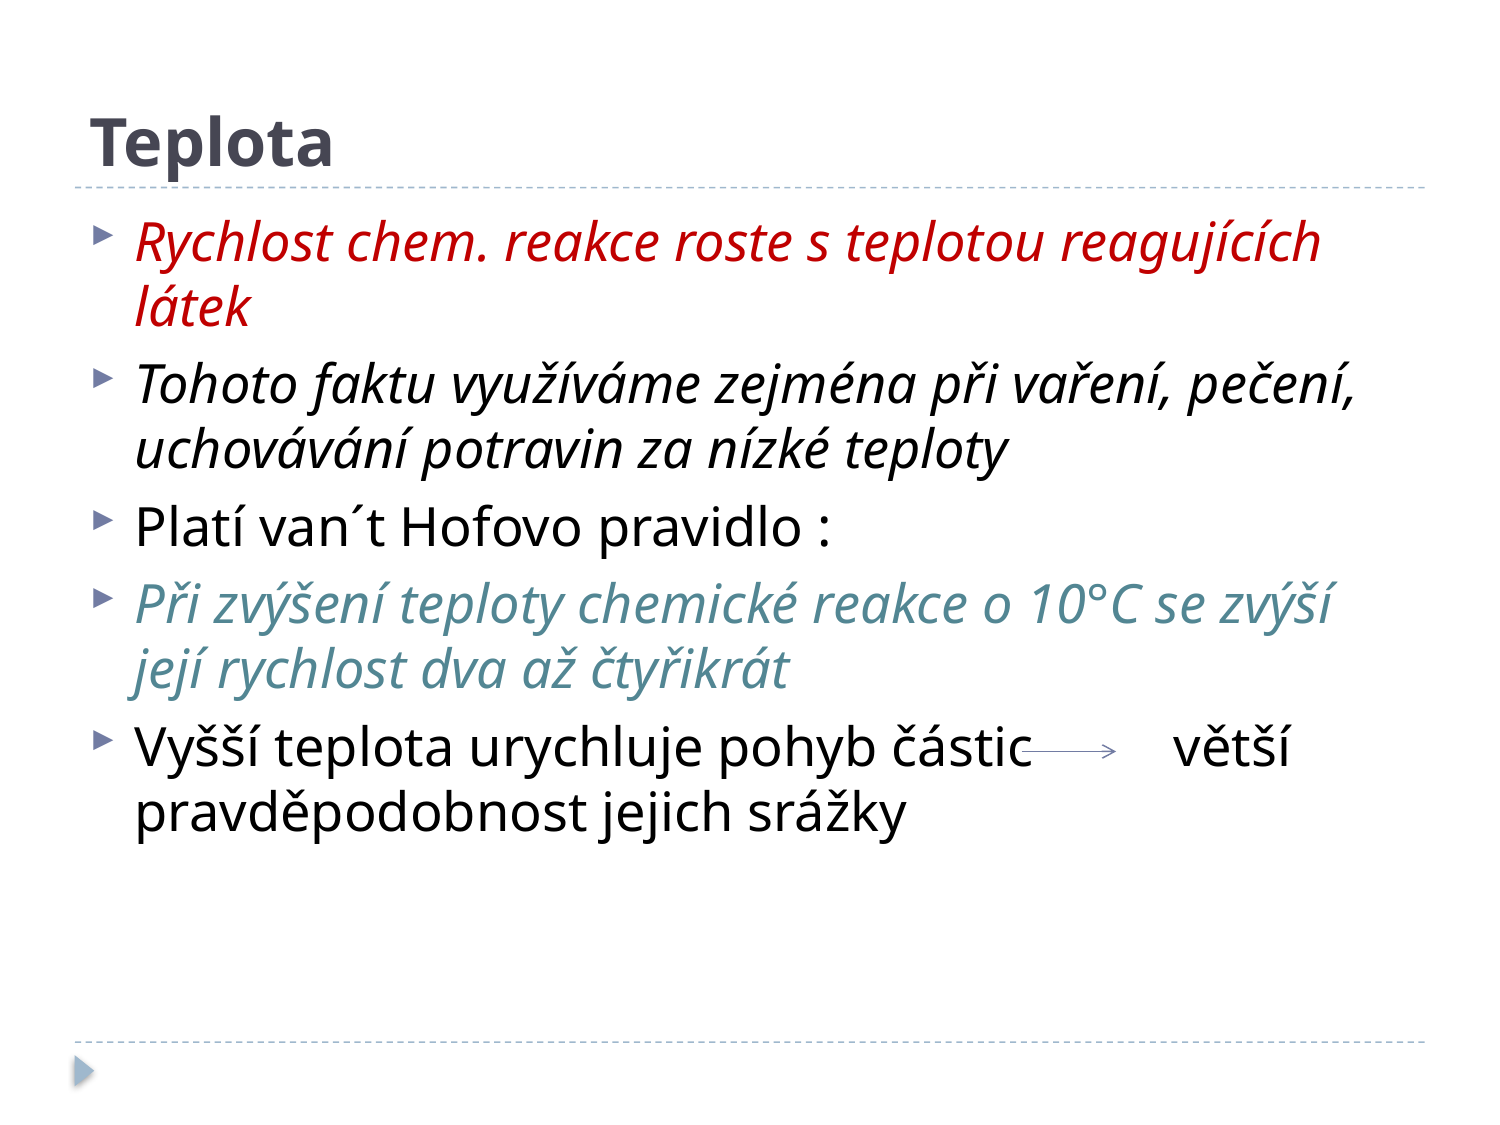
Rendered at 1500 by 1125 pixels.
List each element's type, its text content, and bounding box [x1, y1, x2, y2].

title Teplota [75, 24, 1425, 188]
list Rychlost chem. reakce roste s teplotou reagujících látek Tohoto faktu využíváme zejména při vaření, pečení, uchovávání potravin za nízké teploty Platí van´t Hofovo pravidlo : Při zvýšení teploty chemické reakce o 10°C se zvýší její rychlost dva až čtyřikrát Vyšší teplota urychluje pohyb částic větší pravděpodobnost jejich srážky [75, 200, 1425, 1010]
